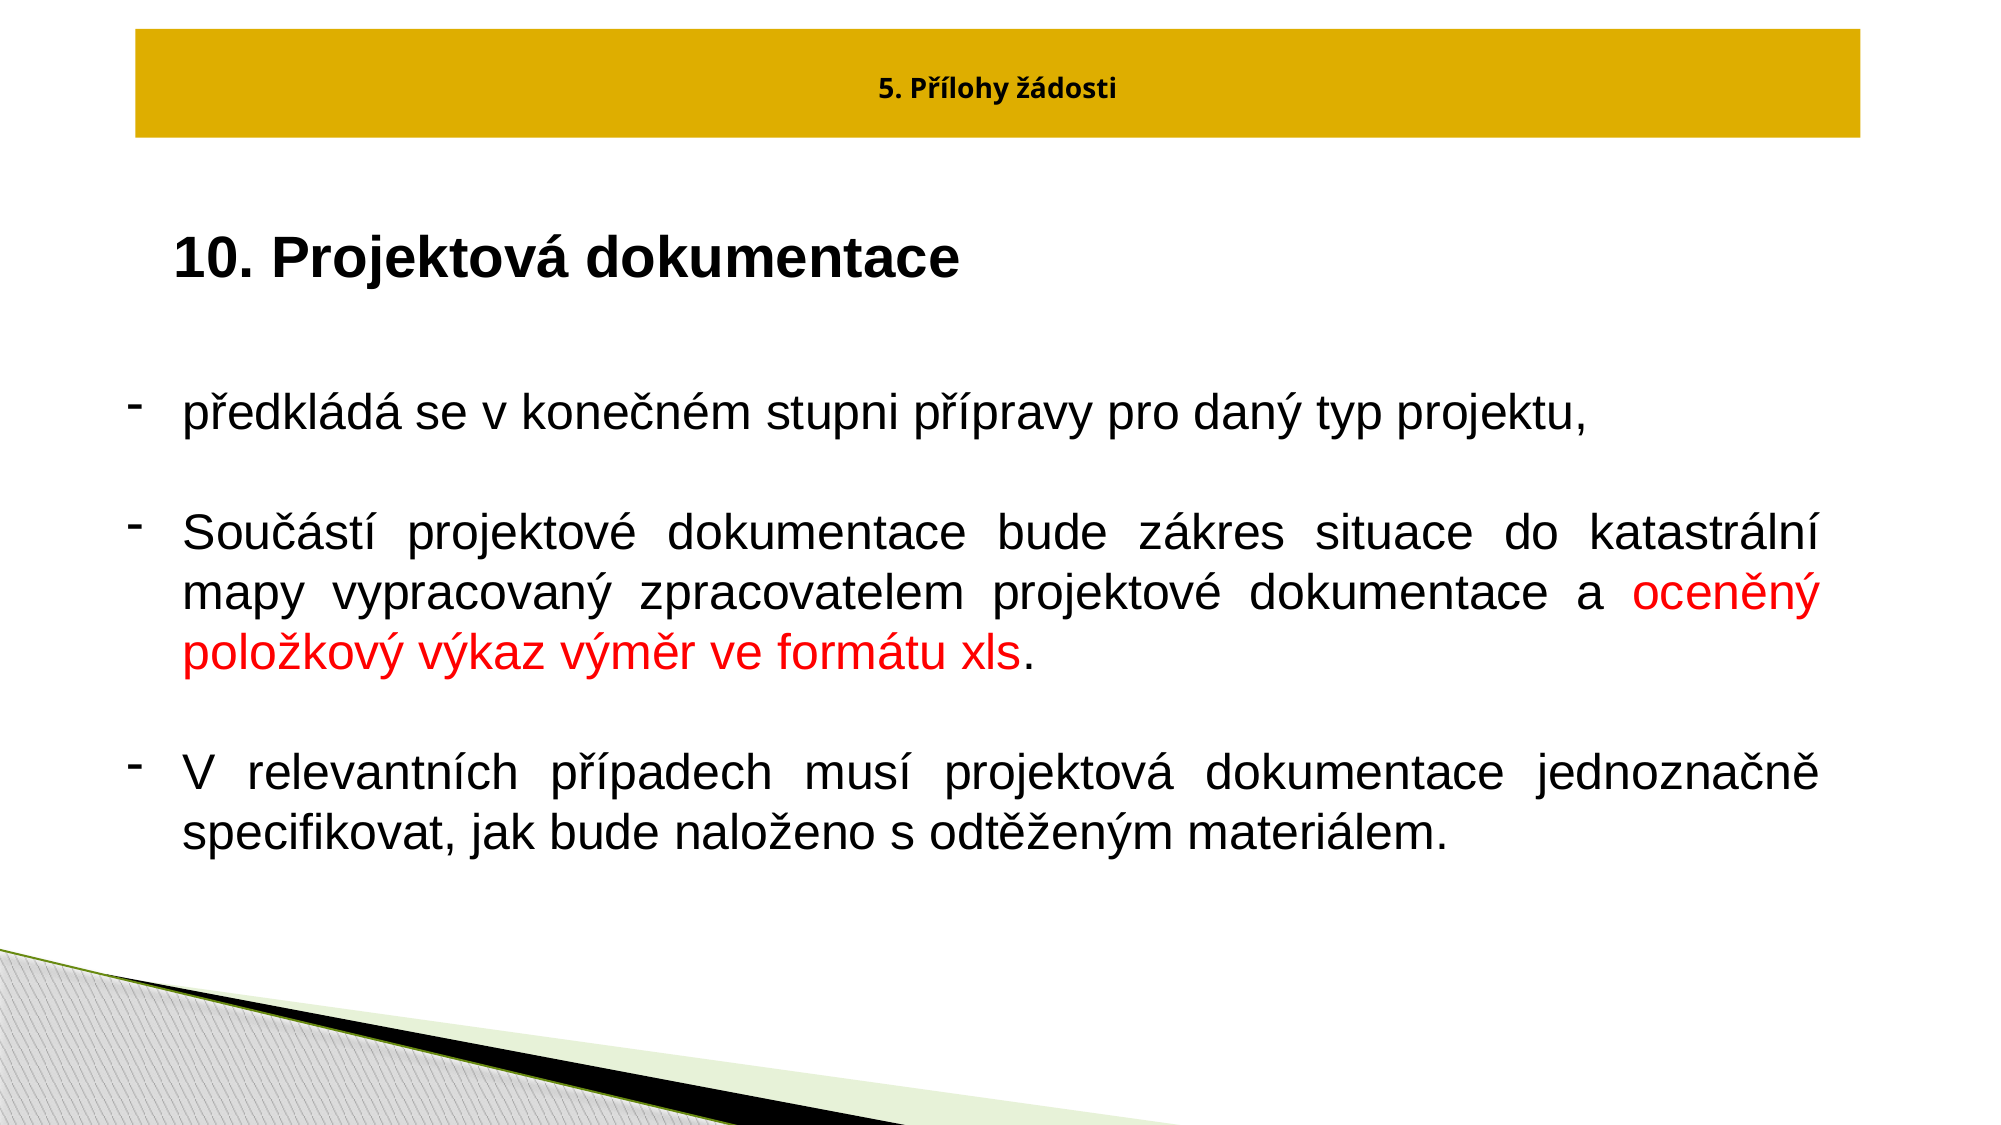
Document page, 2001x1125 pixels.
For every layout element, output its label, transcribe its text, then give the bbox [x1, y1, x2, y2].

title 5. Přílohy žádosti [135, 28, 1861, 138]
text_box [141, 170, 1865, 1060]
text_box předkládá se v konečném stupni přípravy pro daný typ projektu, Součástí projektové dokumentace bude zákres situace do katastrální mapy vypracovaný zpracovatelem projektové dokumentace a oceněný položkový výkaz výměr ve formátu xls. V relevantních případech musí projektová dokumentace jednoznačně specifikovat, jak bude naloženo s odtěženým materiálem. [111, 372, 1836, 868]
